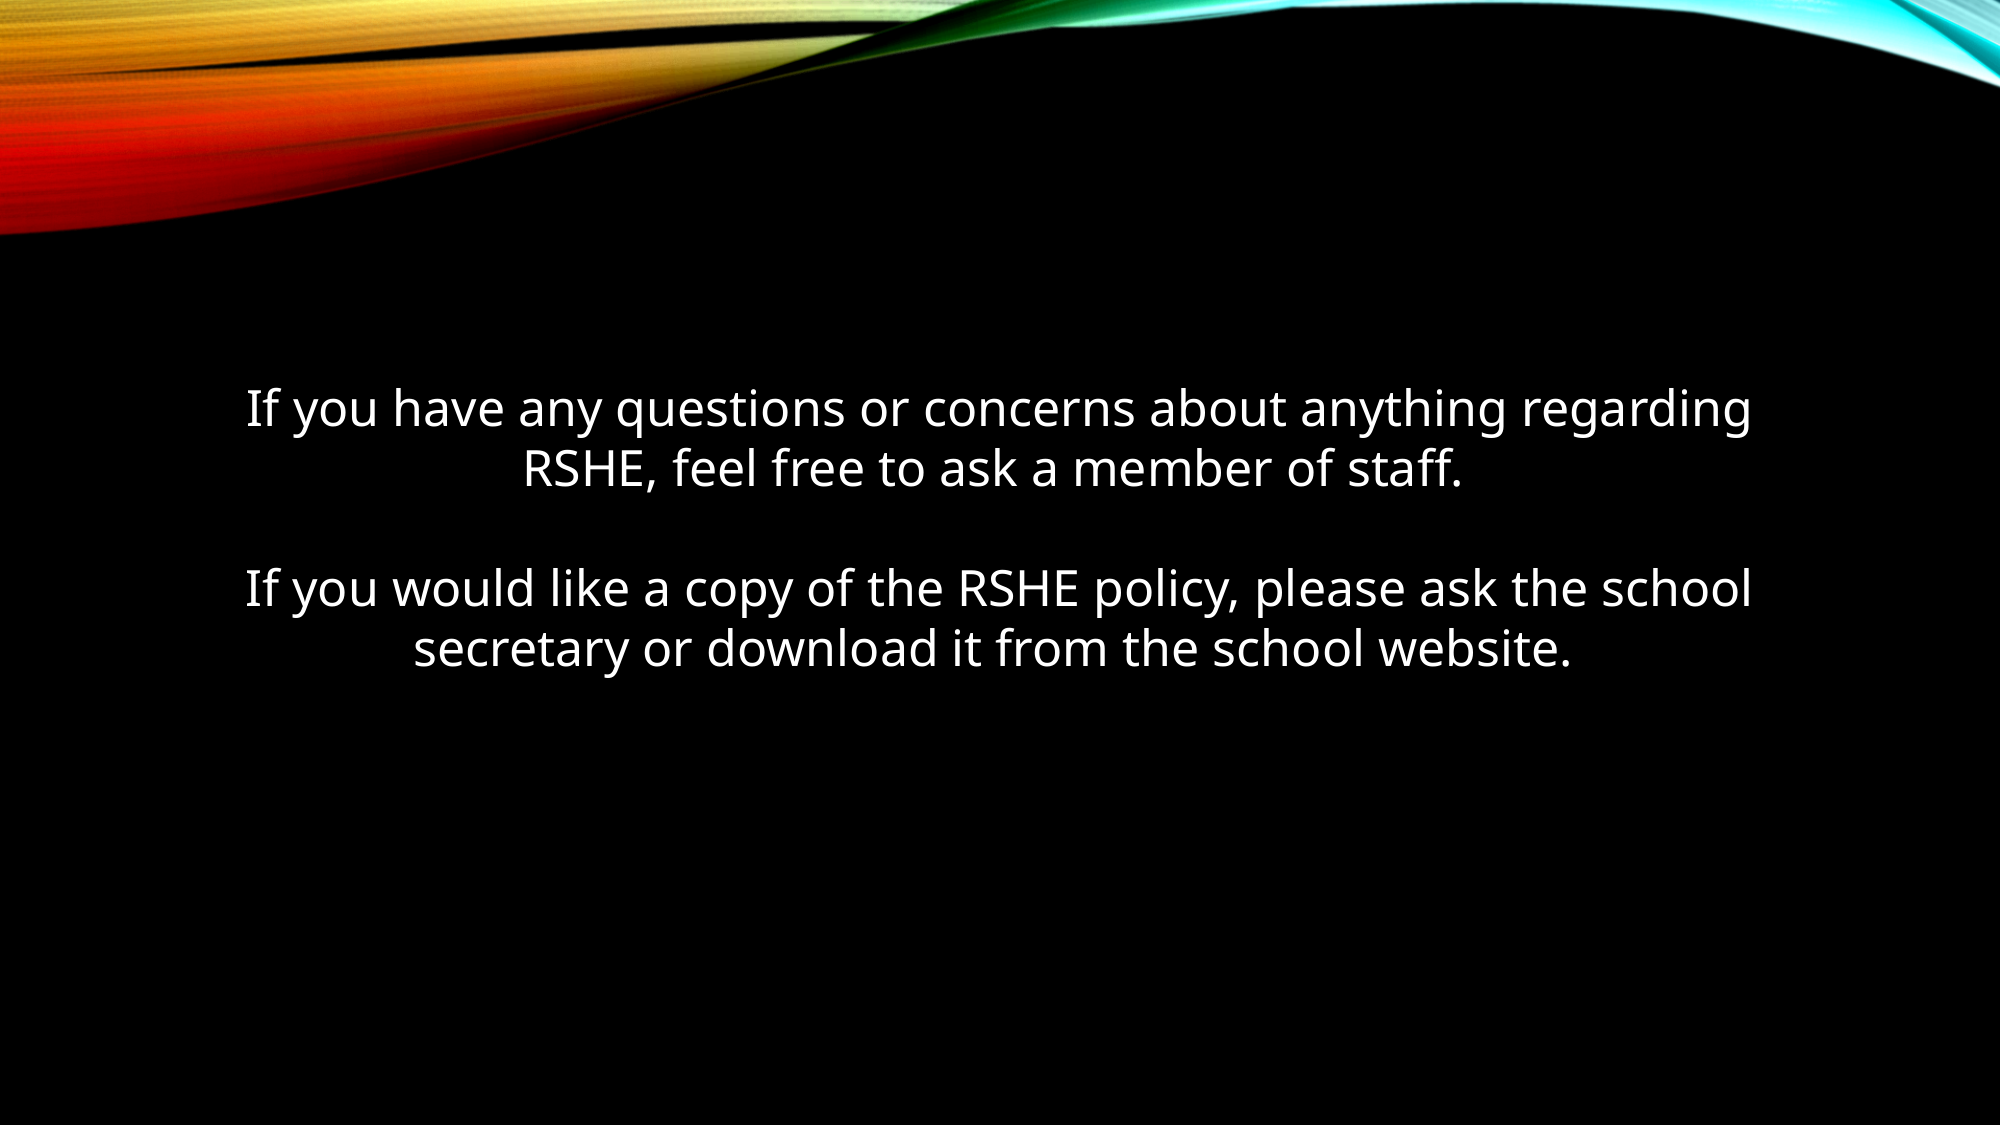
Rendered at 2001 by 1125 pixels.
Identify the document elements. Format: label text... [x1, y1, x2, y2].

picture [0, 0, 2000, 237]
text_box If you have any questions or concerns about anything regarding RSHE, feel free to ask a member of staff. If you would like a copy of the RSHE policy, please ask the school secretary or download it from the school website. [177, 369, 1823, 685]
